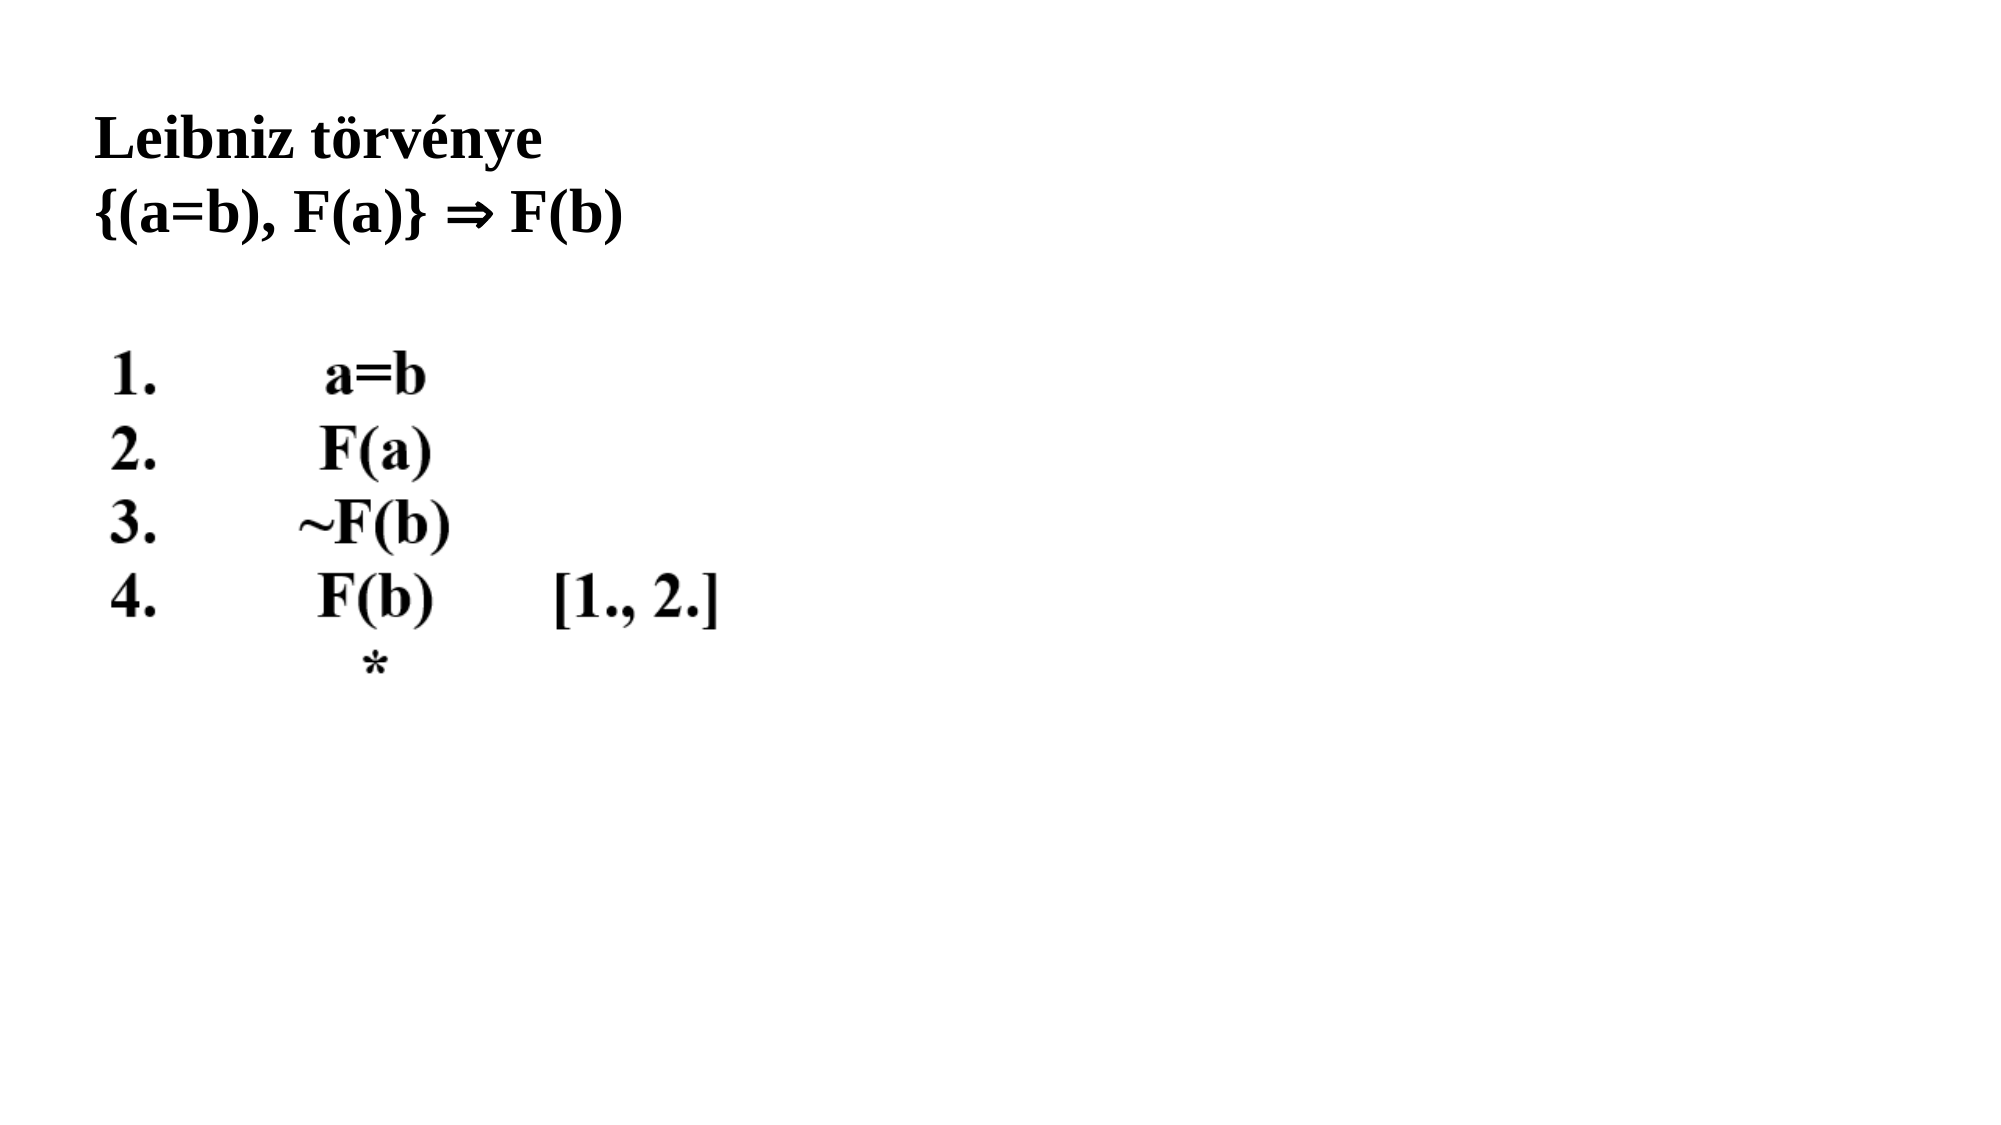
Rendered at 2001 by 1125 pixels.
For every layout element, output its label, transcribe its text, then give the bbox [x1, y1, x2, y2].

text_box [111, 111, 1873, 306]
text_box Leibniz törvénye {(a=b), F(a)}  F(b) [79, 88, 1500, 253]
picture [48, 307, 757, 708]
